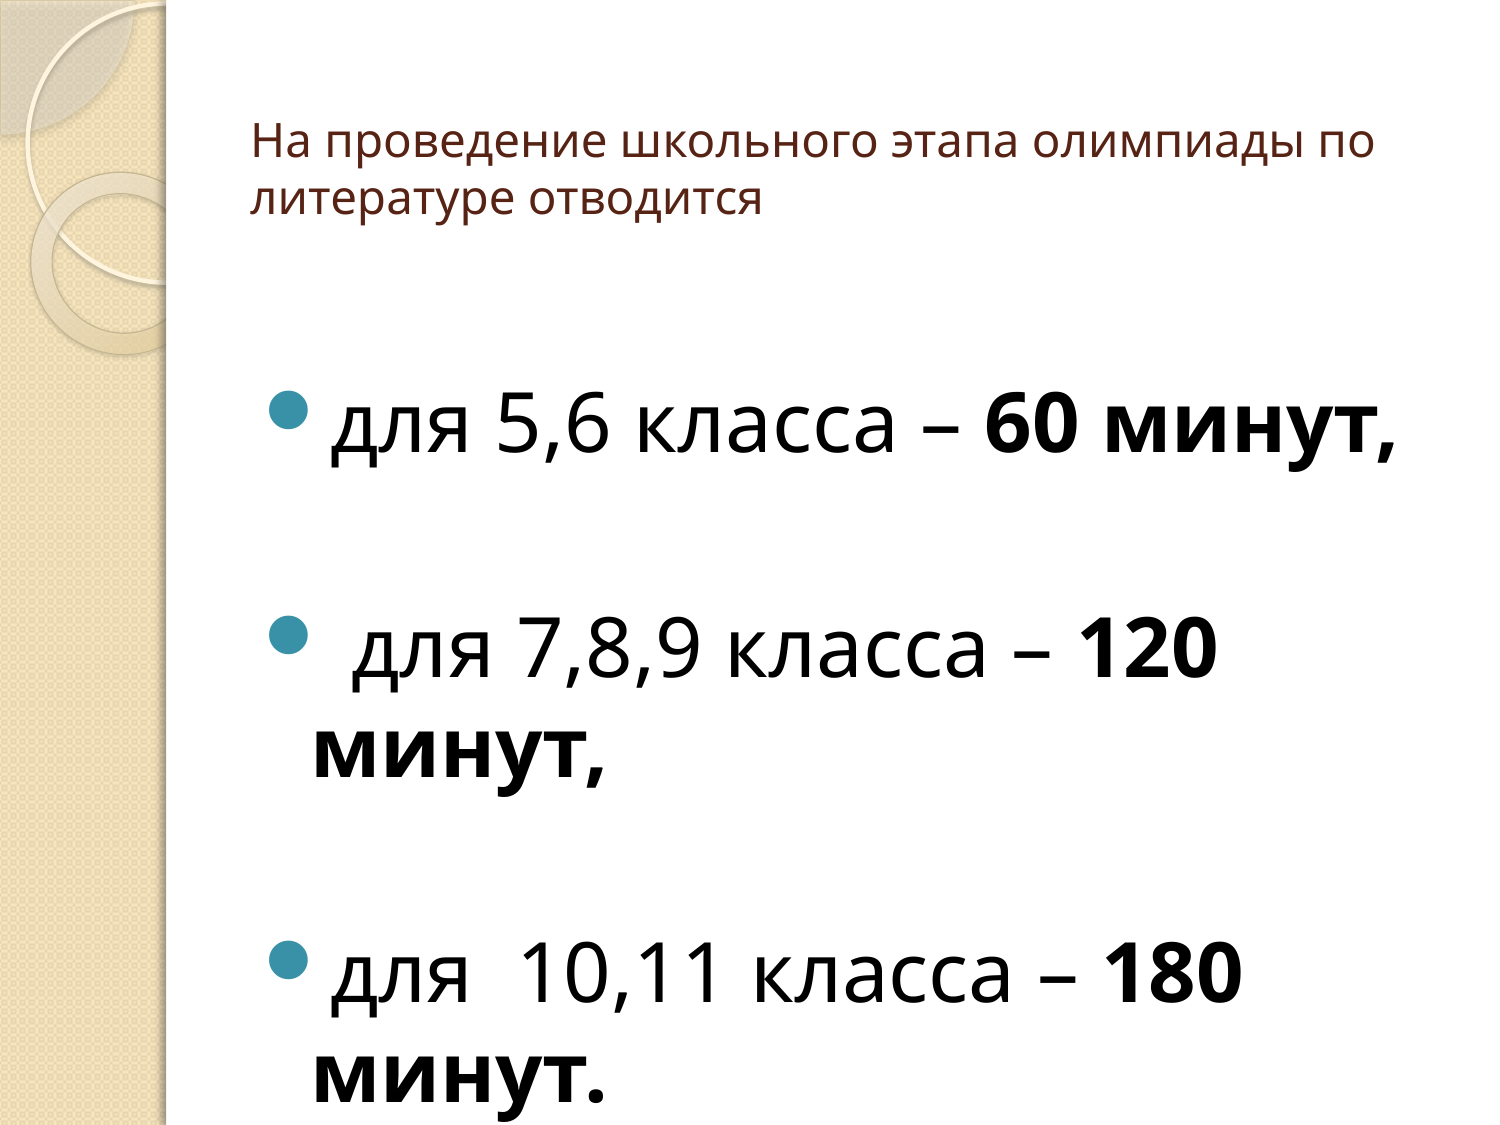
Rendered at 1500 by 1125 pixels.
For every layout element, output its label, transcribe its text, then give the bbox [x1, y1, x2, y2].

title На проведение школьного этапа олимпиады по литературе отводится [235, 45, 1466, 233]
list для 5,6 класса – 60 минут, для 7,8,9 класса – 120 минут, для 10,11 класса – 180 минут. [235, 361, 1500, 1125]
